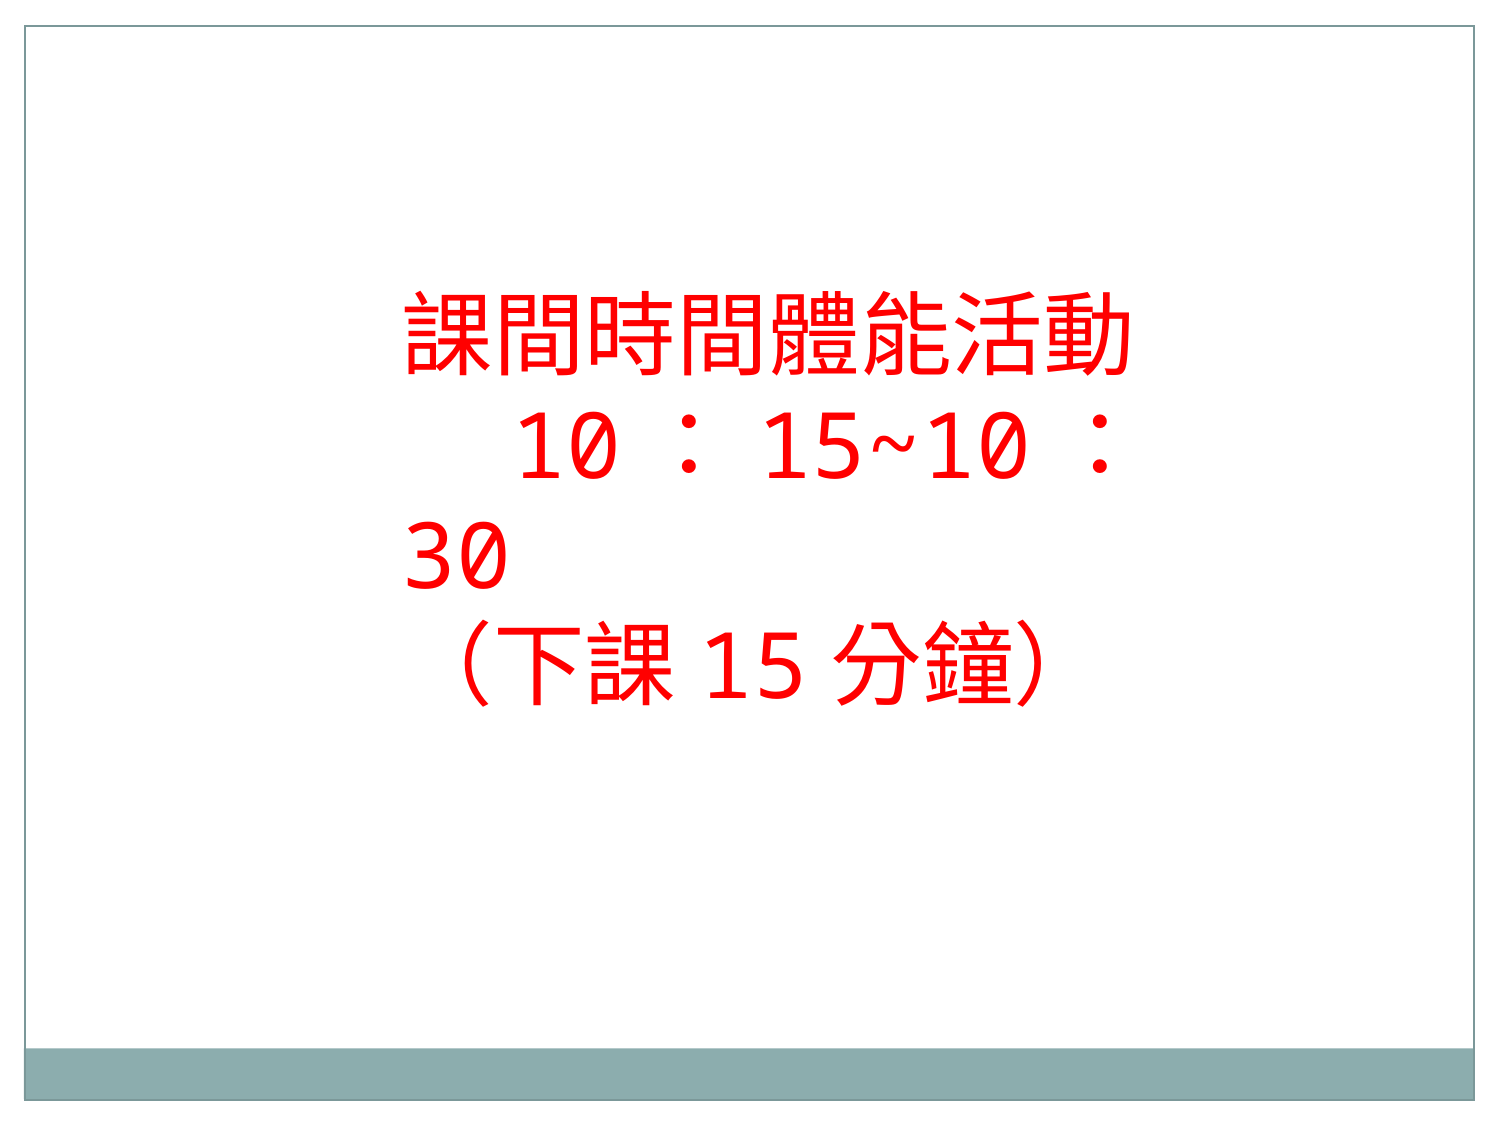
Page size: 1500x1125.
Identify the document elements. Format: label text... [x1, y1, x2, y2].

text_box 課間時間體能活動 10：15~10：30 （下課15分鐘） [386, 269, 1289, 944]
